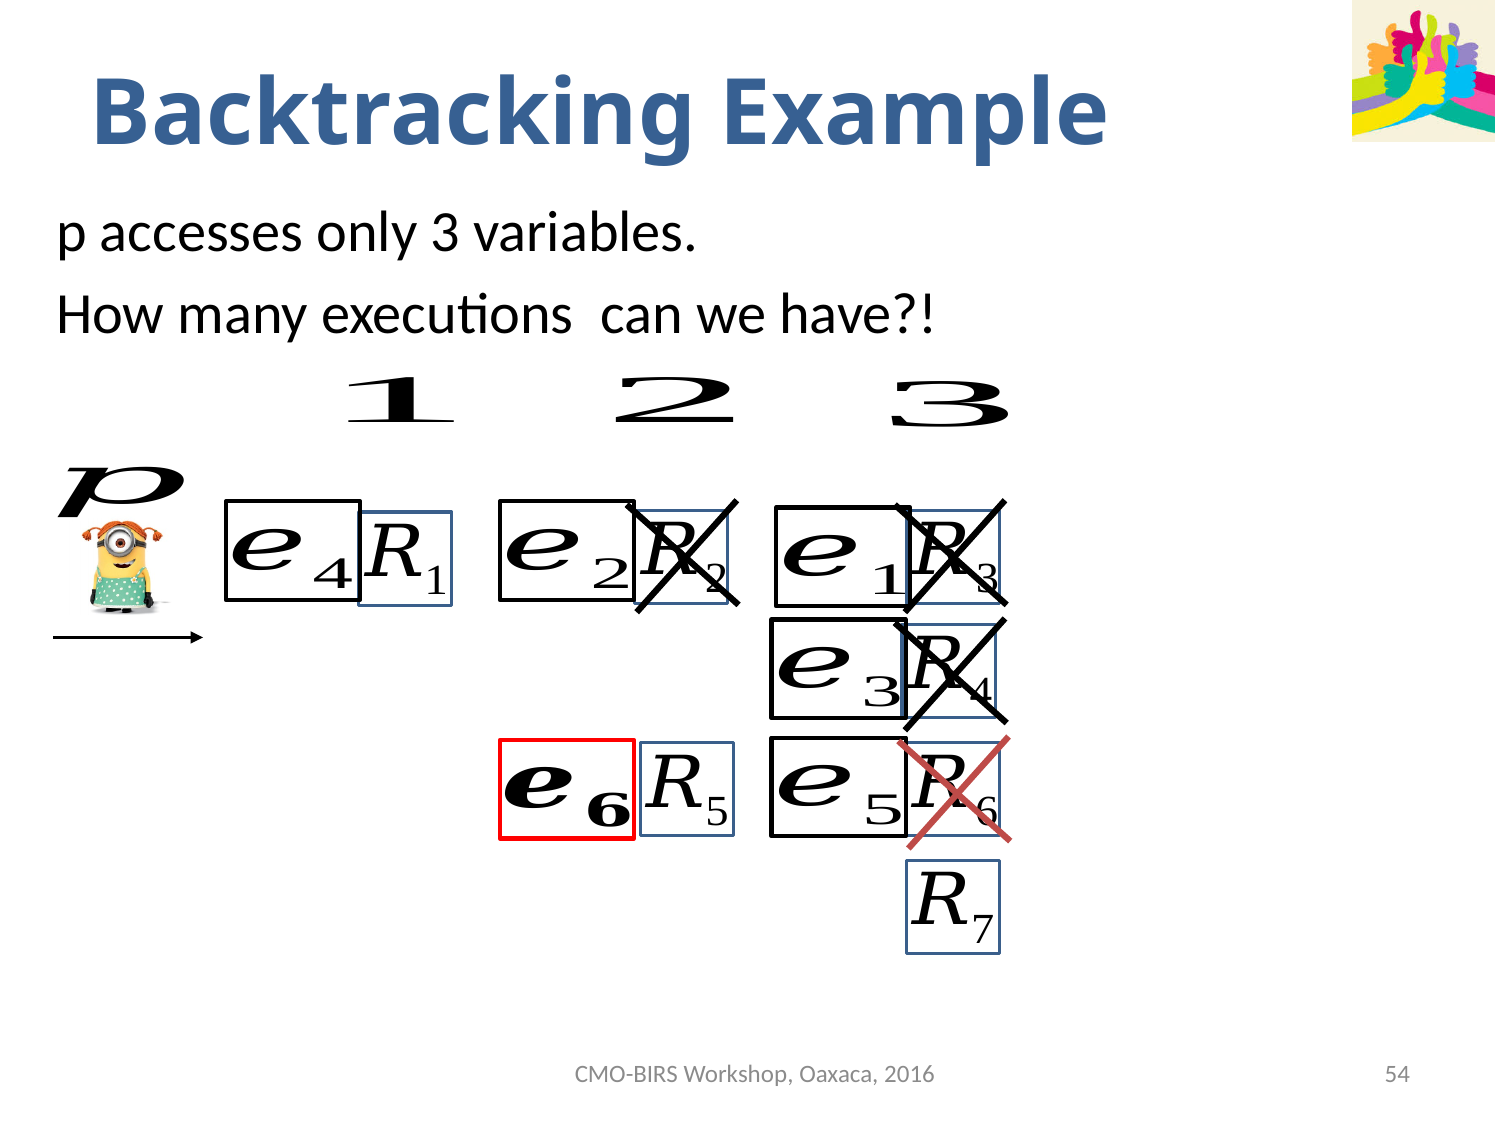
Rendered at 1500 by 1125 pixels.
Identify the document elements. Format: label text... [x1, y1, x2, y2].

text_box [611, 479, 762, 630]
footer CMO-BIRS Workshop, Oaxaca, 2016 [358, 1042, 1152, 1103]
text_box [879, 479, 1031, 597]
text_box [883, 715, 1034, 867]
text_box Backtracking Example [75, 45, 1341, 225]
slide_number 54 [1152, 1042, 1425, 1103]
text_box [879, 597, 1031, 718]
picture [1352, 0, 1495, 142]
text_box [40, 444, 201, 630]
